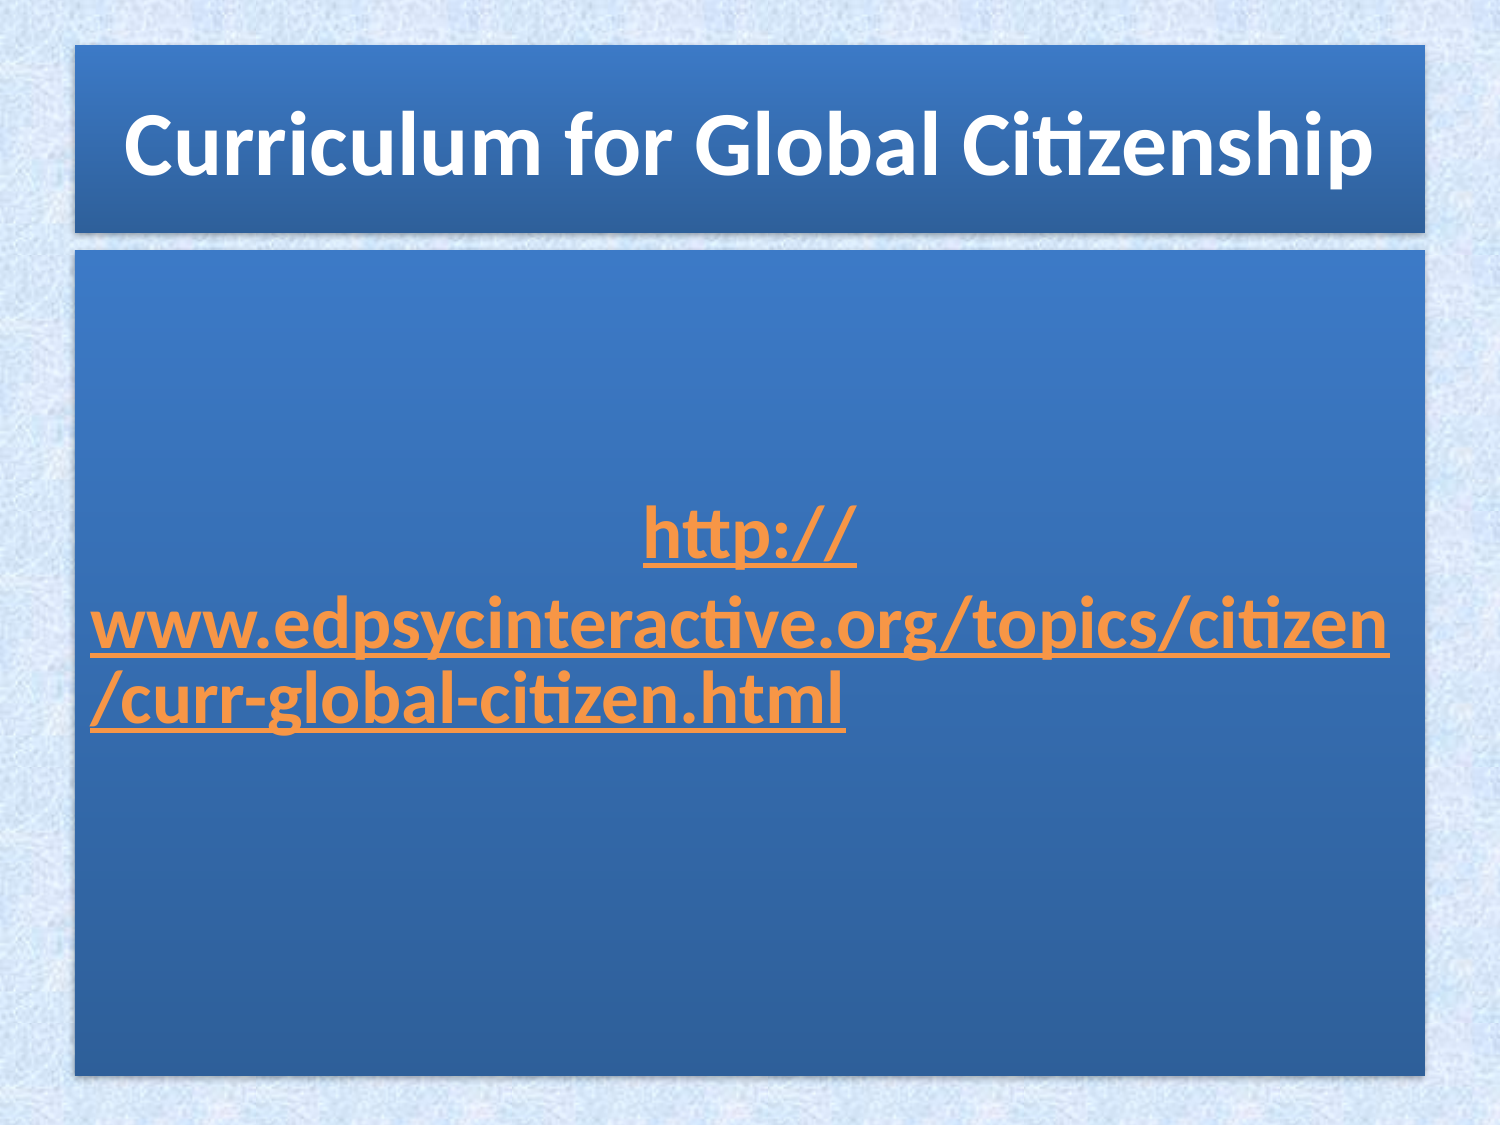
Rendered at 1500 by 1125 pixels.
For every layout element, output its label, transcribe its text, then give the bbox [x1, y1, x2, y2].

picture [0, 0, 1500, 1125]
title Curriculum for Global Citizenship [75, 45, 1425, 233]
text_box http://www.edpsycinteractive.org/topics/citizen/curr-global-citizen.html [74, 250, 1425, 1076]
